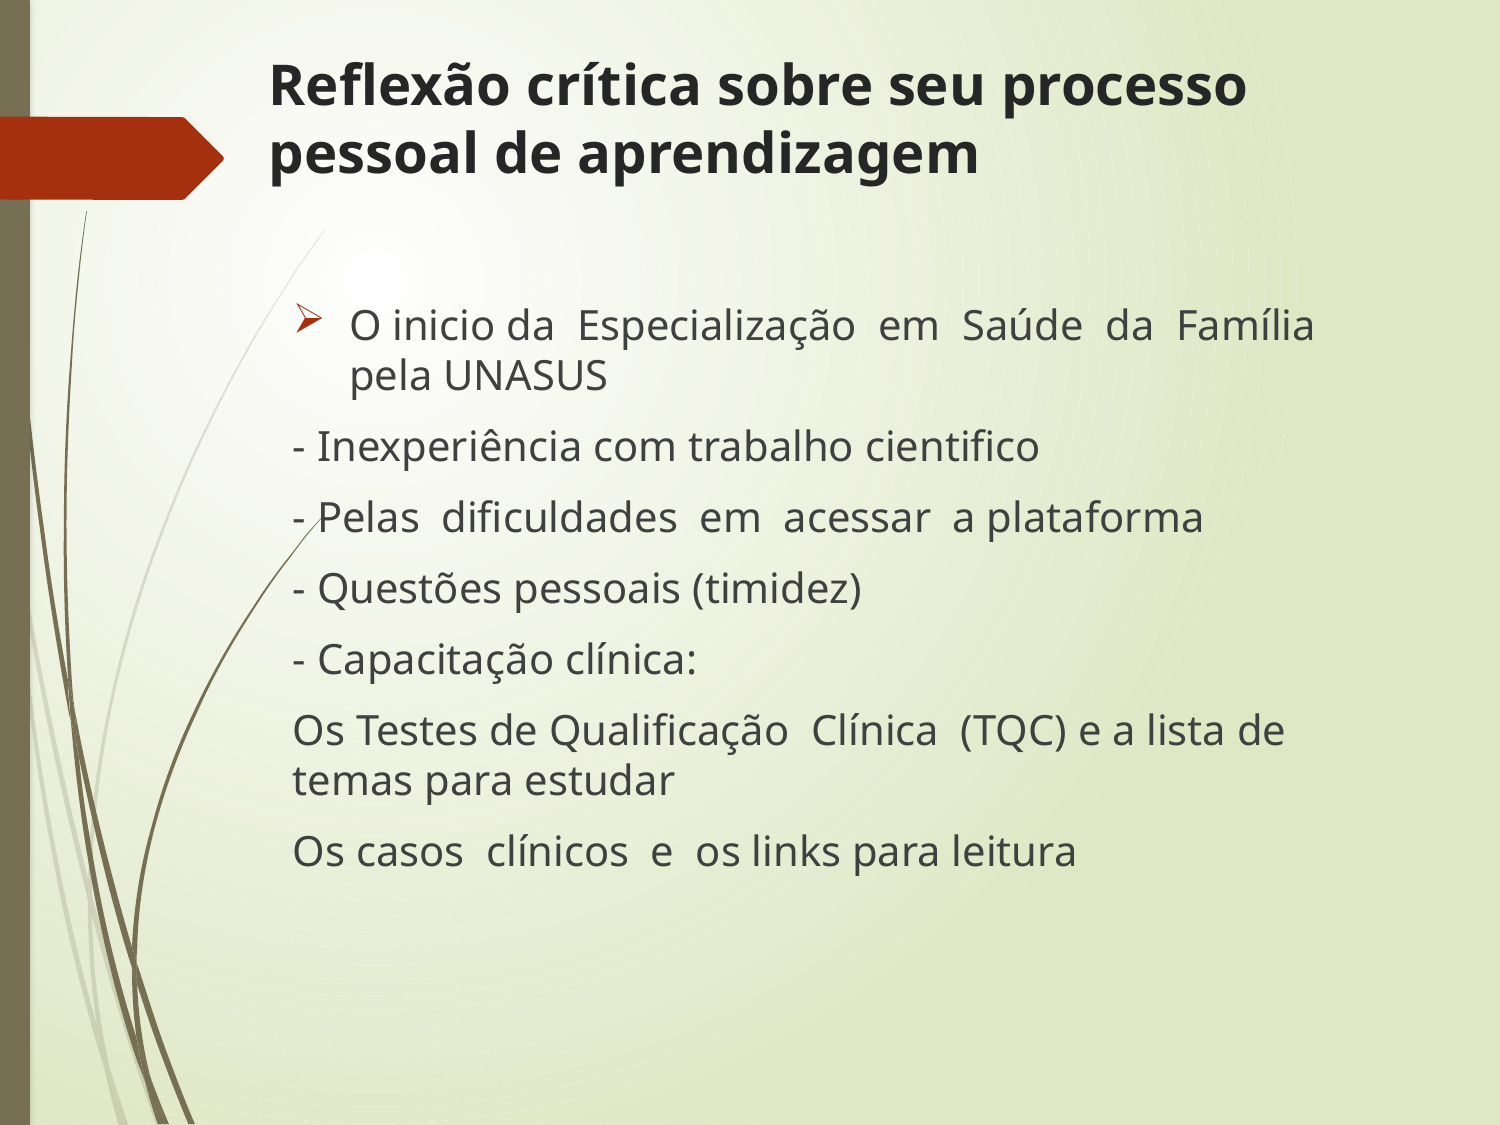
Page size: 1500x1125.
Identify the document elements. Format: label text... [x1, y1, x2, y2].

list O inicio da Especialização em Saúde da Família pela UNASUS - Inexperiência com trabalho cientifico - Pelas dificuldades em acessar a plataforma - Questões pessoais (timidez) - Capacitação clínica: Os Testes de Qualificação Clínica (TQC) e a lista de temas para estudar Os casos clínicos e os links para leitura [277, 291, 1400, 970]
title Reflexão crítica sobre seu processo pessoal de aprendizagem [253, 41, 1448, 195]
